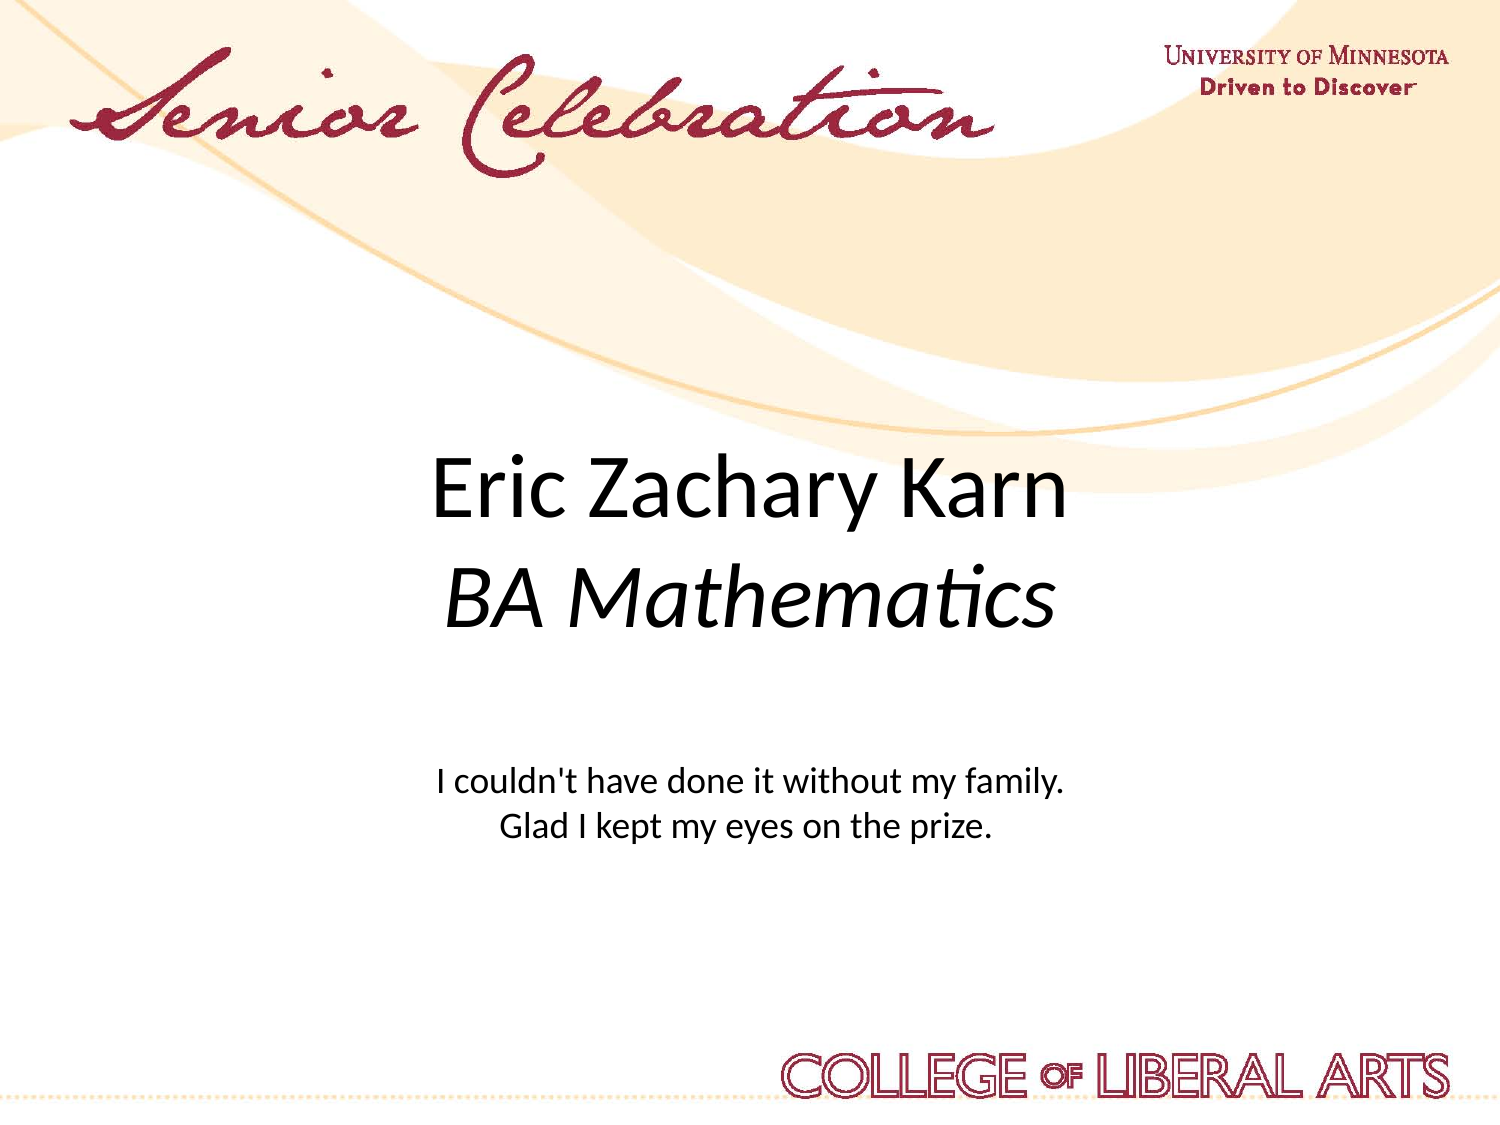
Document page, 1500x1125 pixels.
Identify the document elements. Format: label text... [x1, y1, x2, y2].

text_box Eric Zachary Karn BA Mathematics I couldn't have done it without my family. Glad I kept my eyes on the prize. [415, 418, 1086, 898]
picture [0, 0, 1500, 1125]
